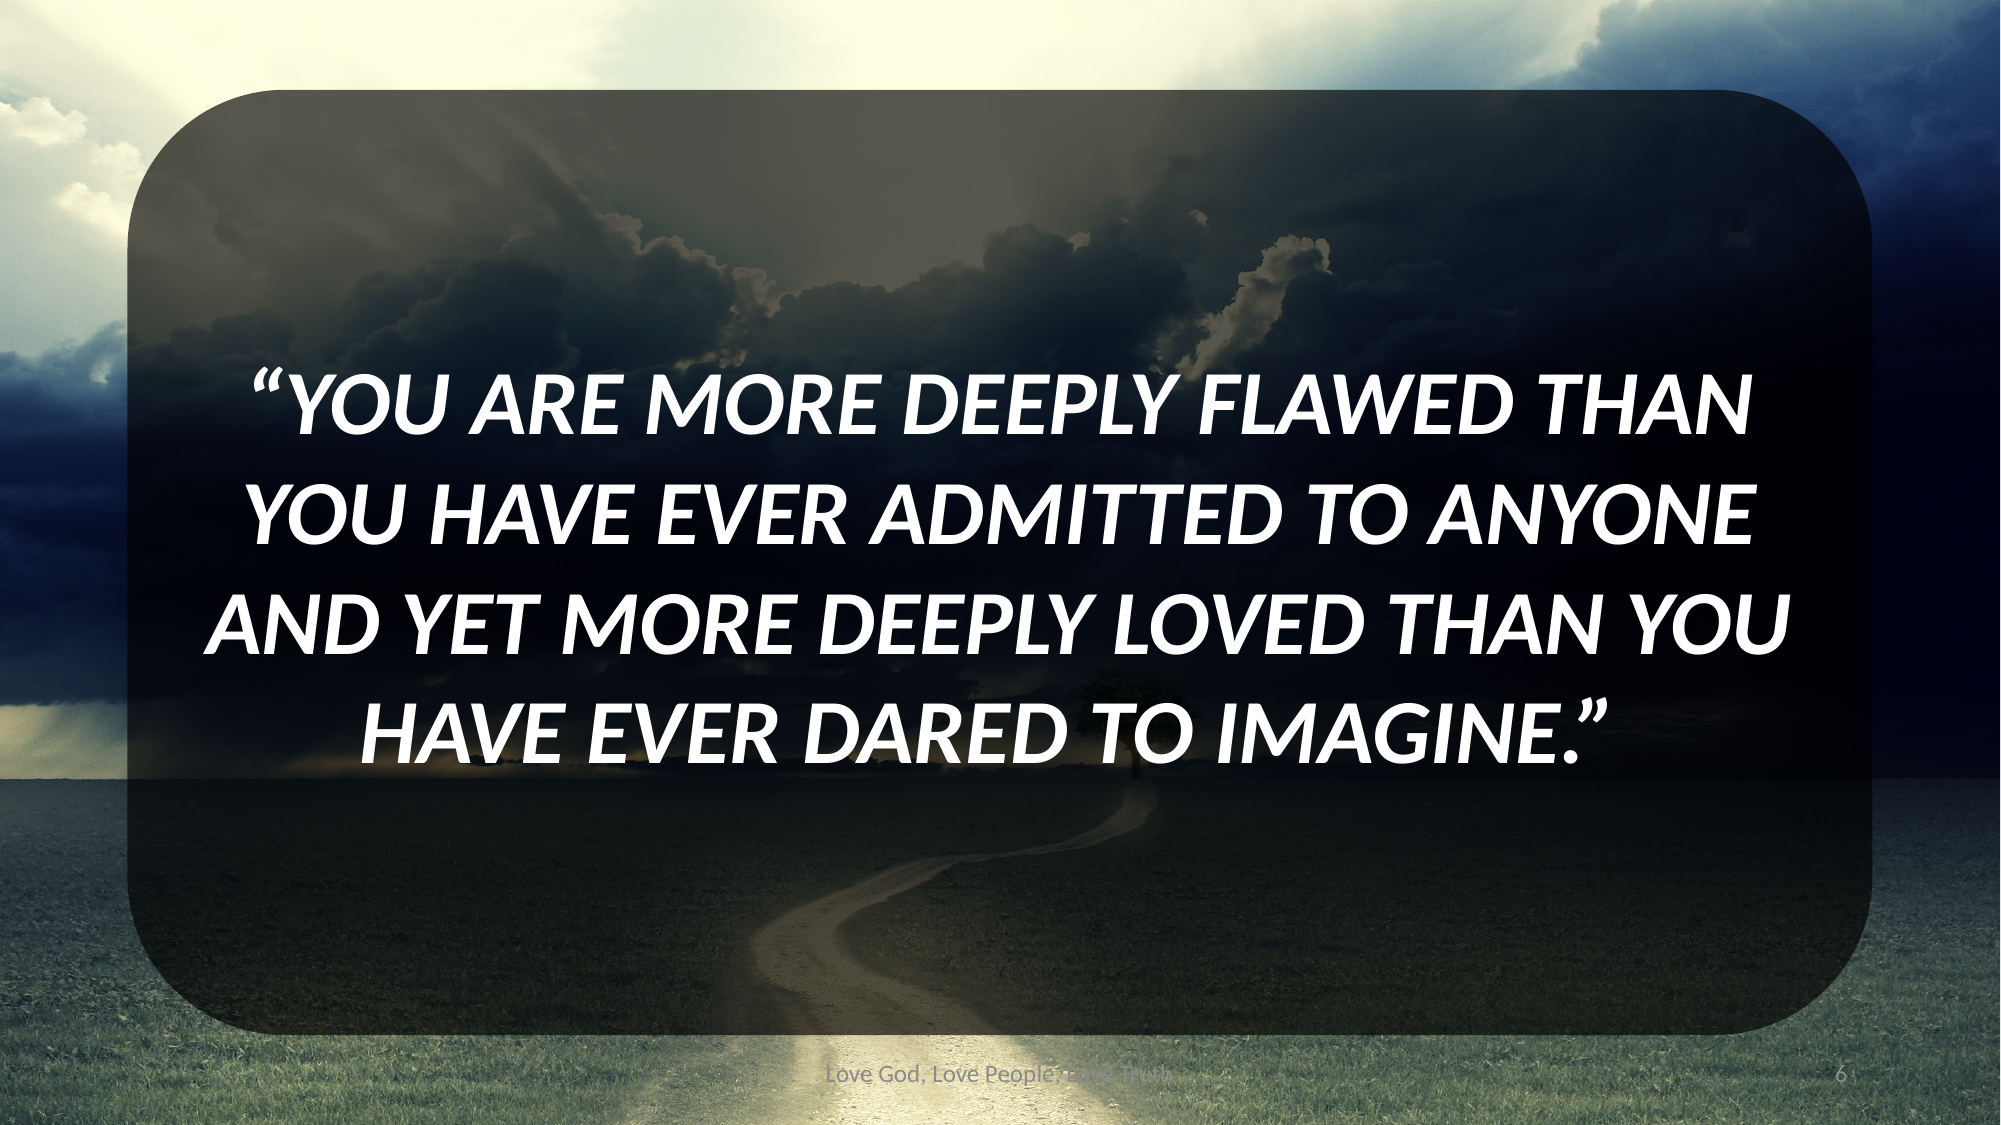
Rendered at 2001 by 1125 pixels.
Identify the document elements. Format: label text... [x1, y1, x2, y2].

text_box “YOU ARE MORE DEEPLY FLAWED THAN YOU HAVE EVER ADMITTED TO ANYONE AND YET MORE DEEPLY LOVED THAN YOU HAVE EVER DARED TO IMAGINE.” [126, 88, 1874, 1037]
slide_number 6 [1412, 1042, 1863, 1103]
footer Love God, Love People, Love Truth [662, 1042, 1338, 1103]
picture [0, 0, 2001, 1125]
